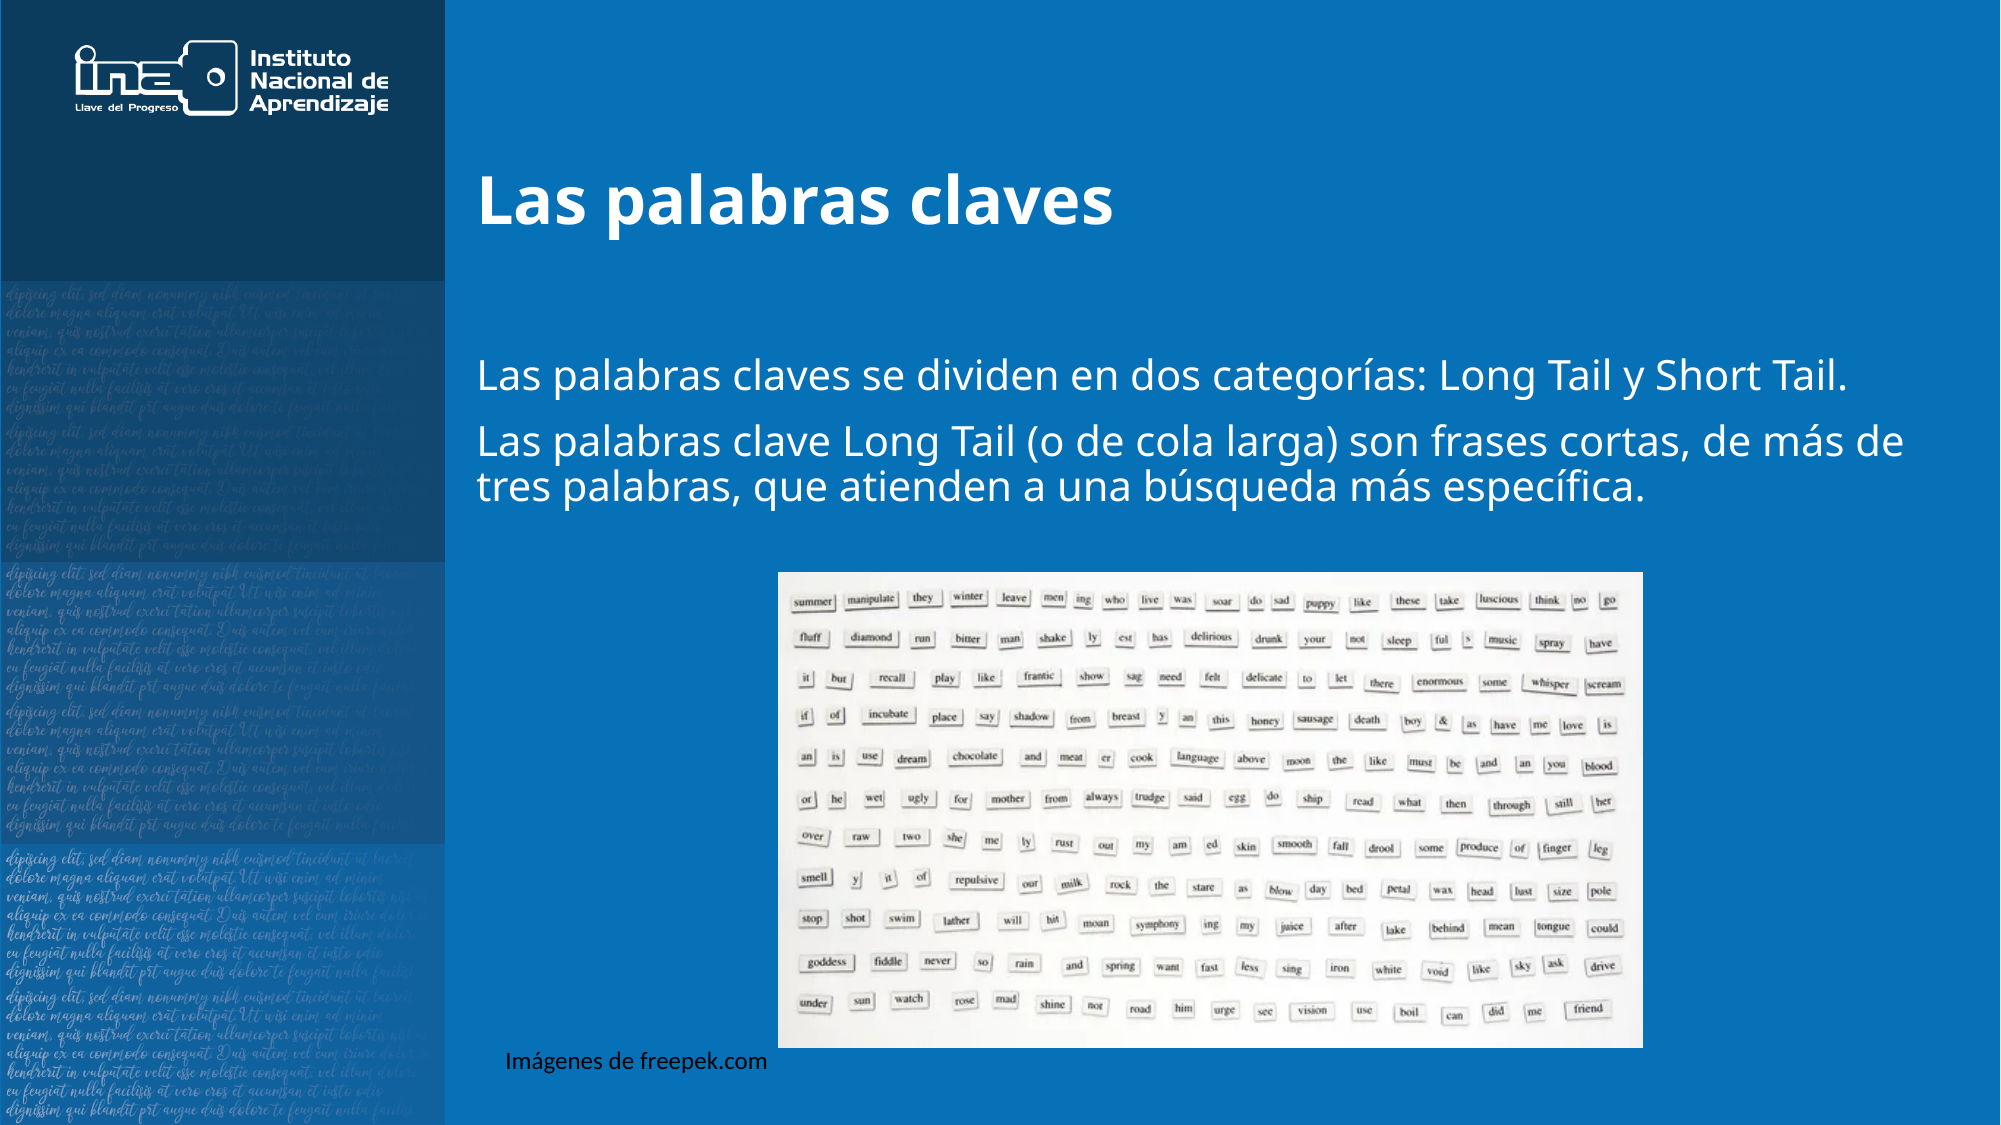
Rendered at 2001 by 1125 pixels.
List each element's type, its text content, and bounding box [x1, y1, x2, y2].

picture [0, 0, 2001, 1125]
title Las palabras claves [461, 129, 1960, 347]
list Las palabras claves se dividen en dos categorías: Long Tail y Short Tail. Las palabras clave Long Tail (o de cola larga) son frases cortas, de más de tres palabras, que atienden a una búsqueda más específica. [461, 347, 1960, 1014]
text_box Imágenes de freepek.com [490, 1037, 792, 1082]
